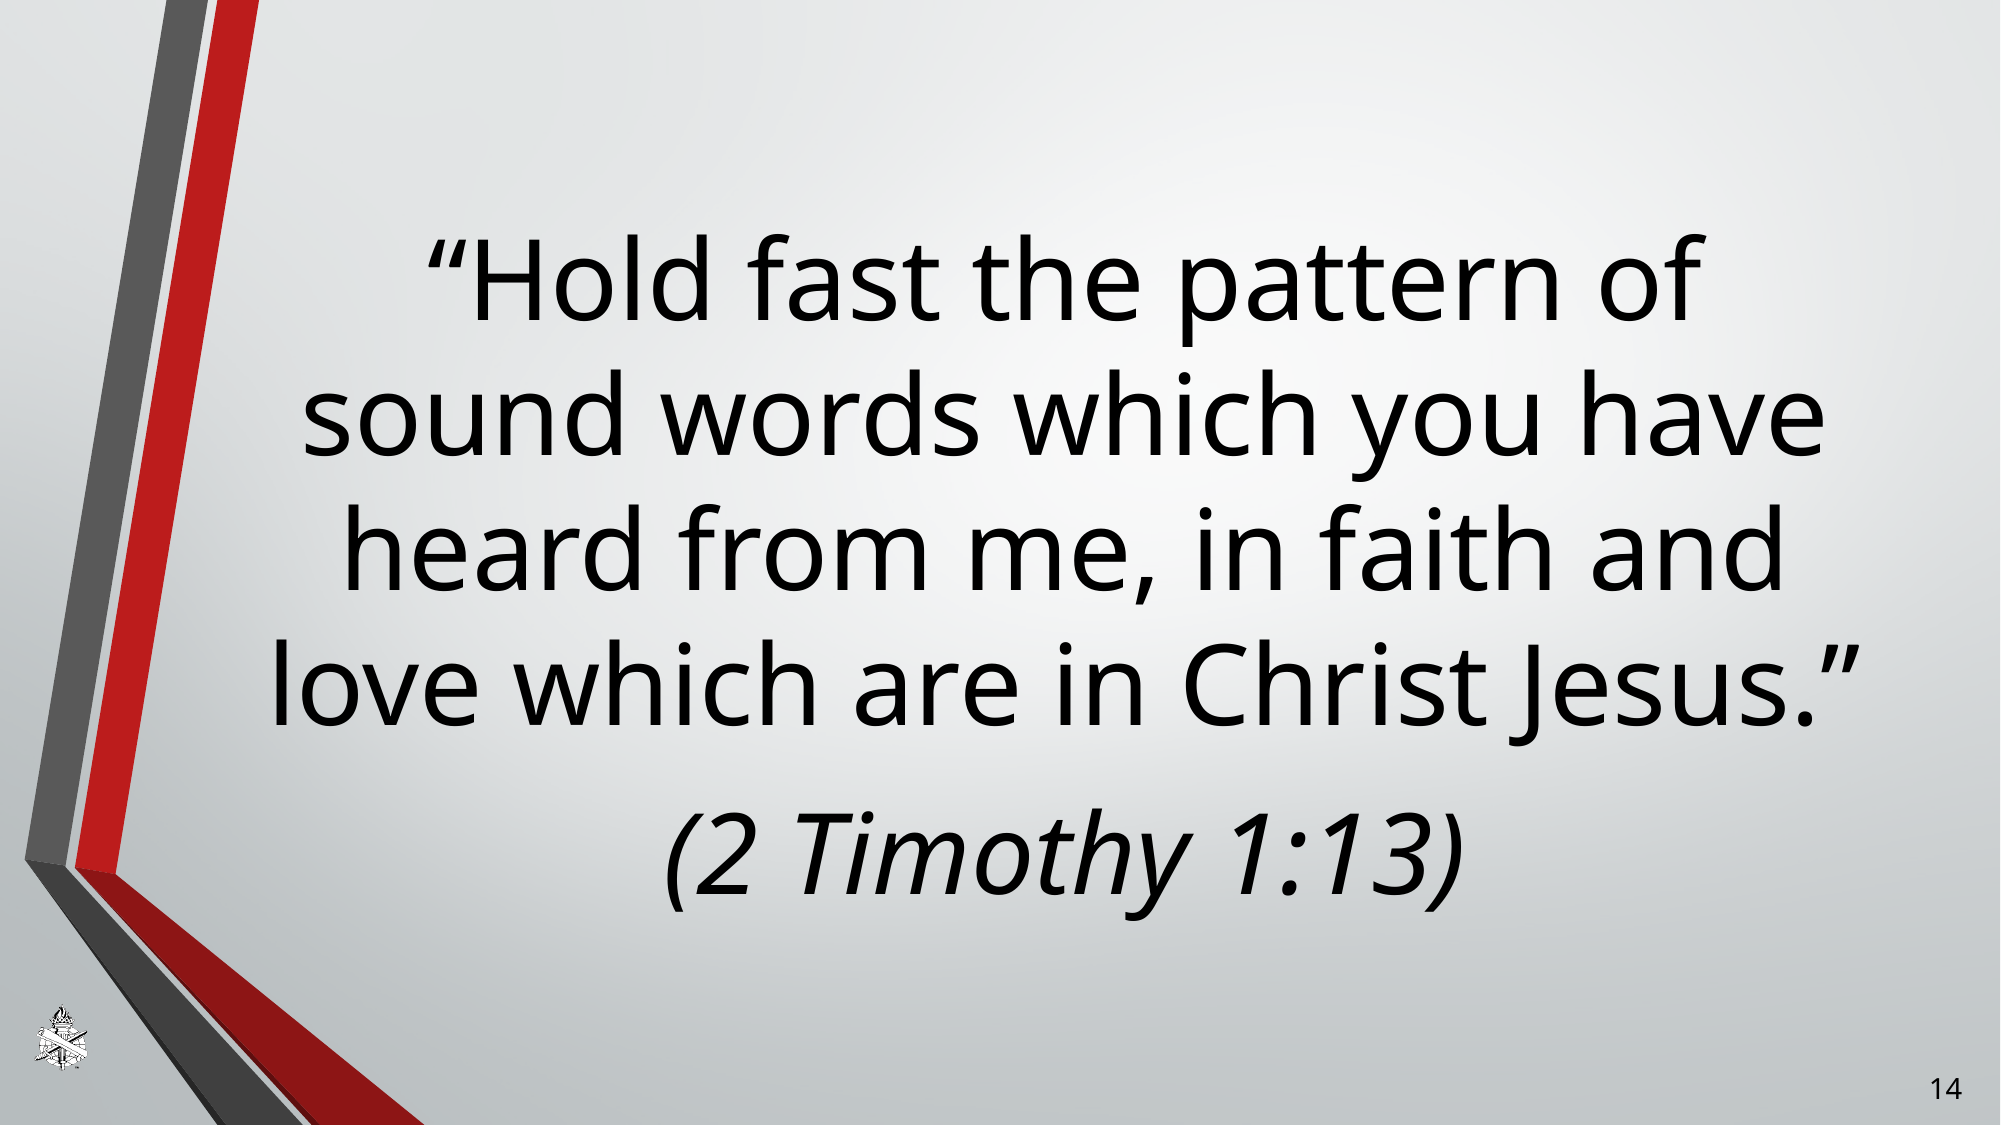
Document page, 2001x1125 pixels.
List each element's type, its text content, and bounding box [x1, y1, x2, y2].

slide_number 14 [1886, 1059, 1978, 1120]
picture [33, 1003, 89, 1072]
list “Hold fast the pattern of sound words which you have heard from me, in faith and love which are in Christ Jesus.” (2 Timothy 1:13) [243, 125, 1887, 1000]
